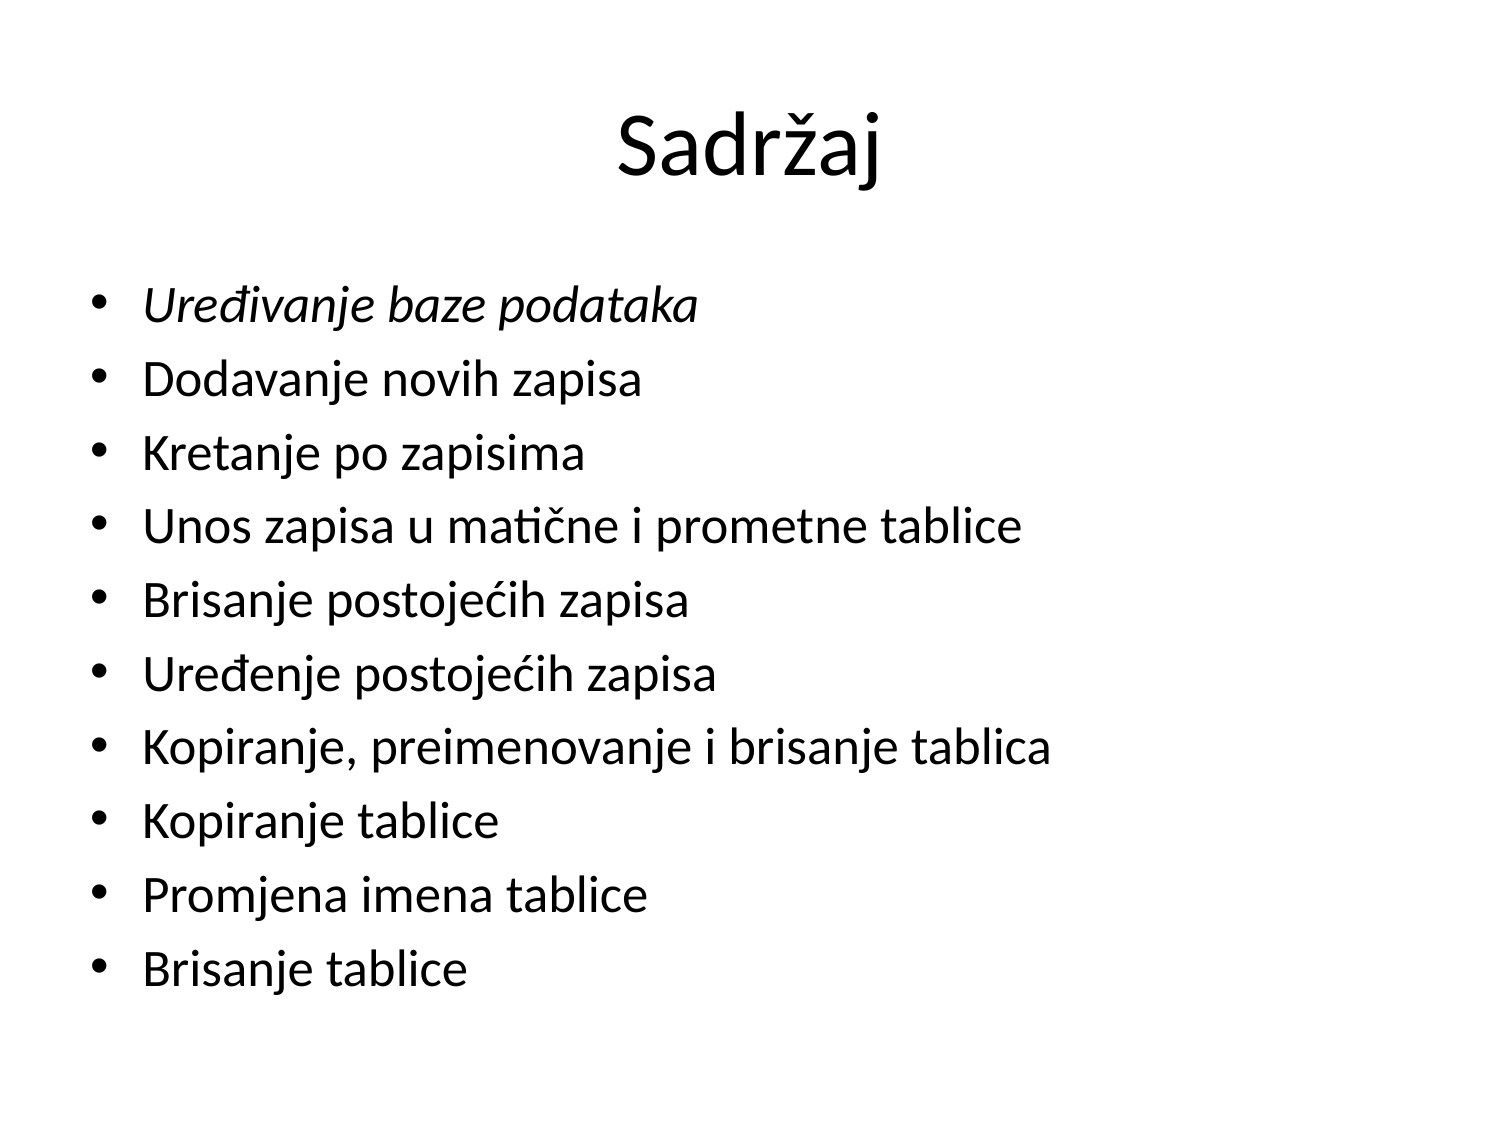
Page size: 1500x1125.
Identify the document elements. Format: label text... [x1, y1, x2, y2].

list Uređivanje baze podataka Dodavanje novih zapisa Kretanje po zapisima Unos zapisa u matične i prometne tablice Brisanje postojećih zapisa Uređenje postojećih zapisa Kopiranje, preimenovanje i brisanje tablica Kopiranje tablice Promjena imena tablice Brisanje tablice [75, 262, 1425, 1005]
title Sadržaj [75, 45, 1425, 233]
